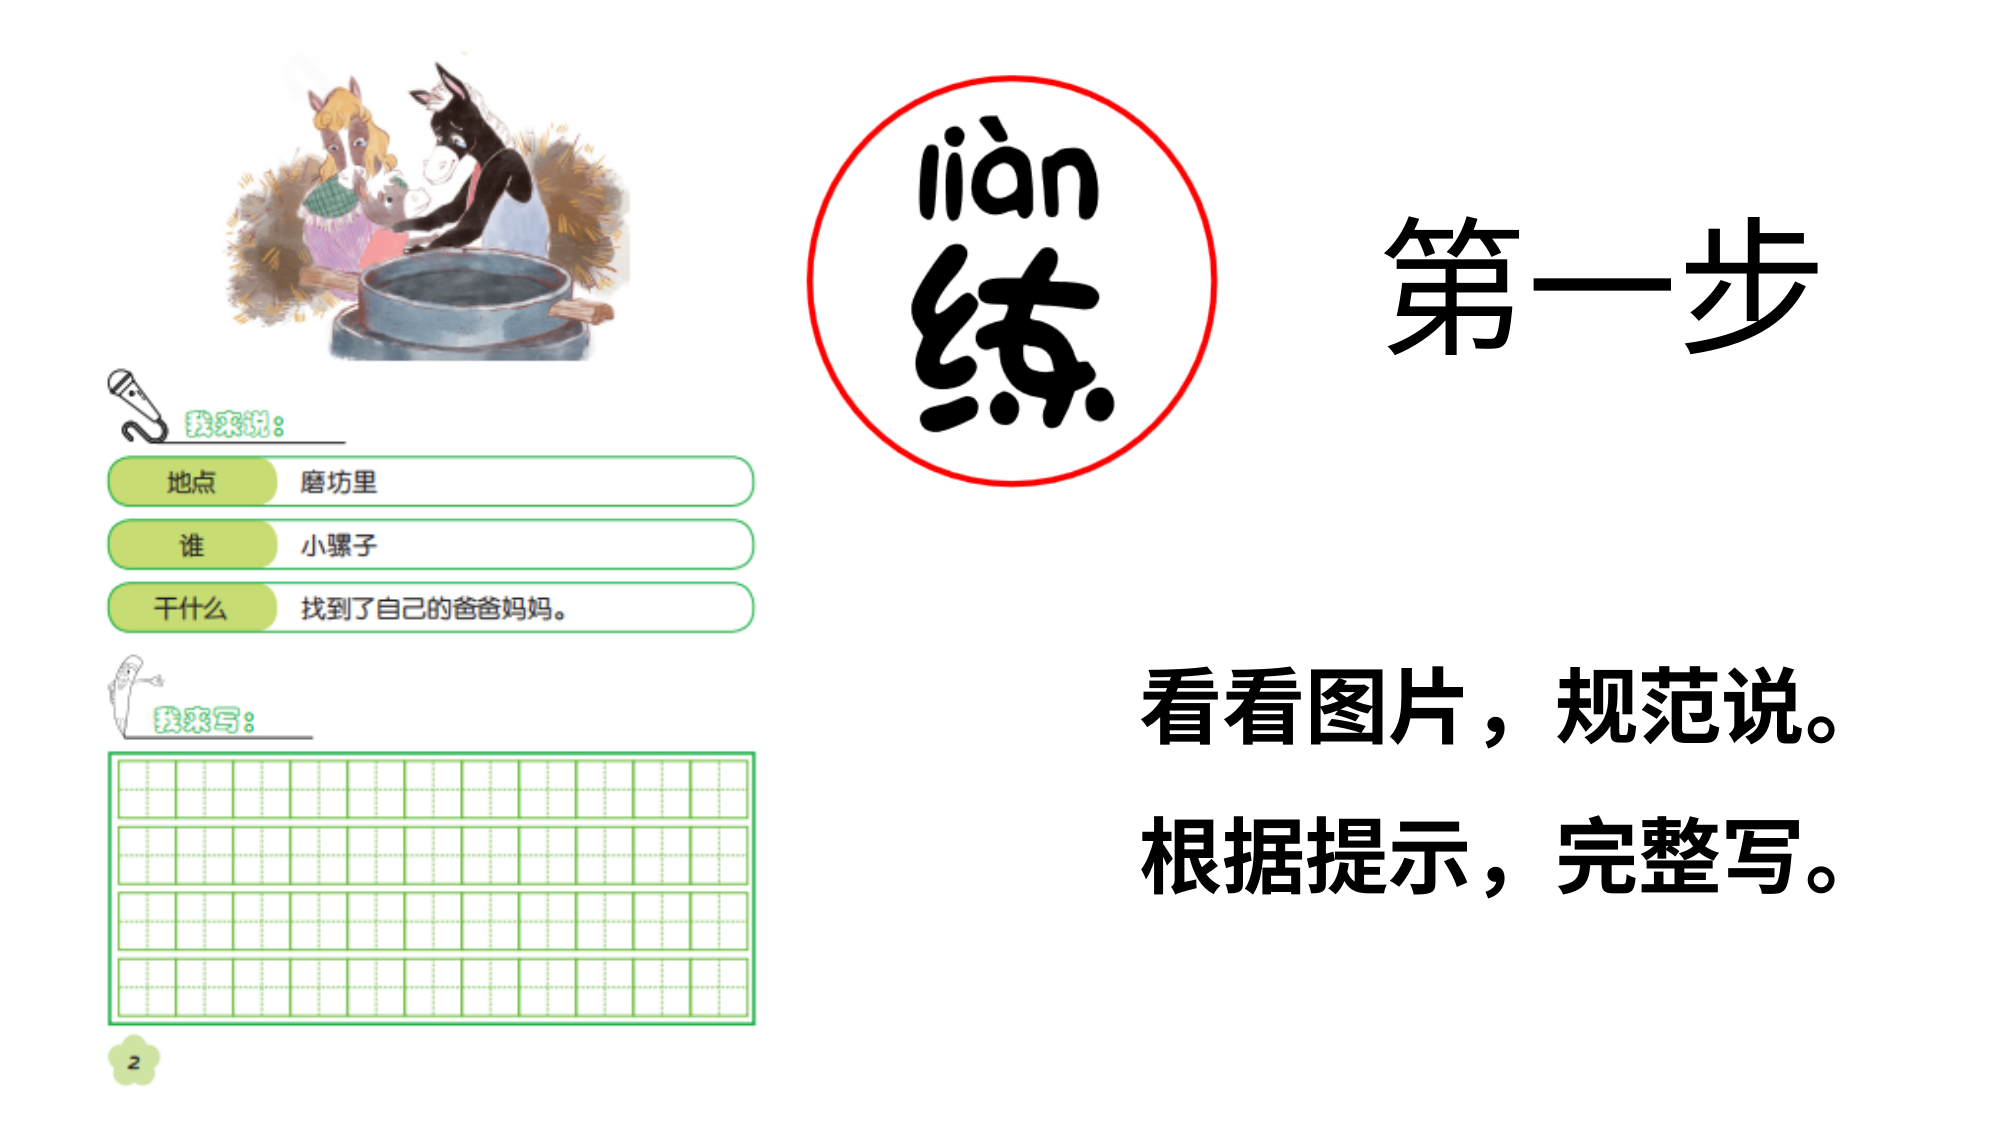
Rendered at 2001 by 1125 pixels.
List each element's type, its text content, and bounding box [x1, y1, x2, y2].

picture [60, 26, 1234, 1099]
text_box 第一步 [1363, 185, 1843, 381]
text_box 看看图片，规范说。 根据提示，完整写。 [1101, 597, 1844, 912]
